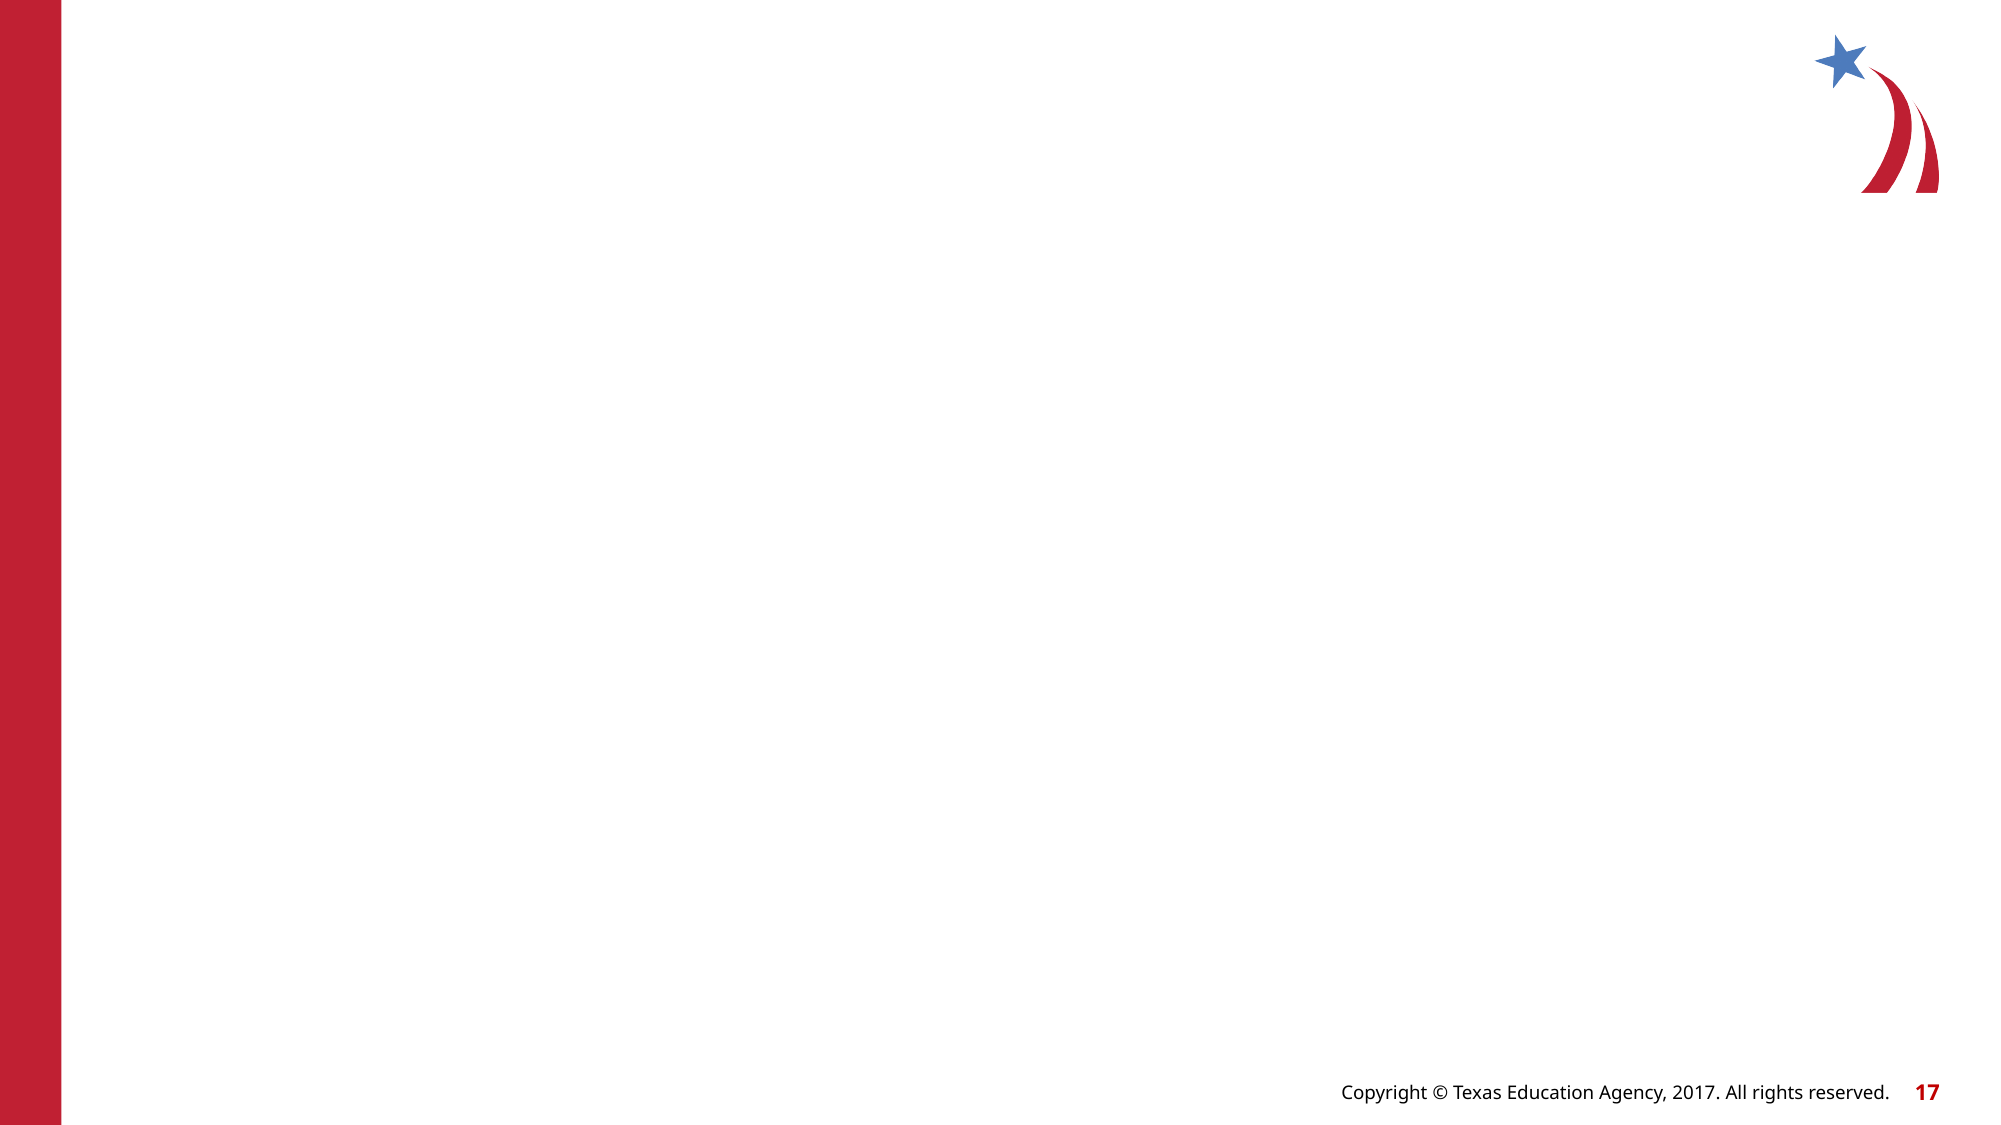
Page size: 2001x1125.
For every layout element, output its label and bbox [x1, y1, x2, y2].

picture [1814, 34, 1939, 193]
